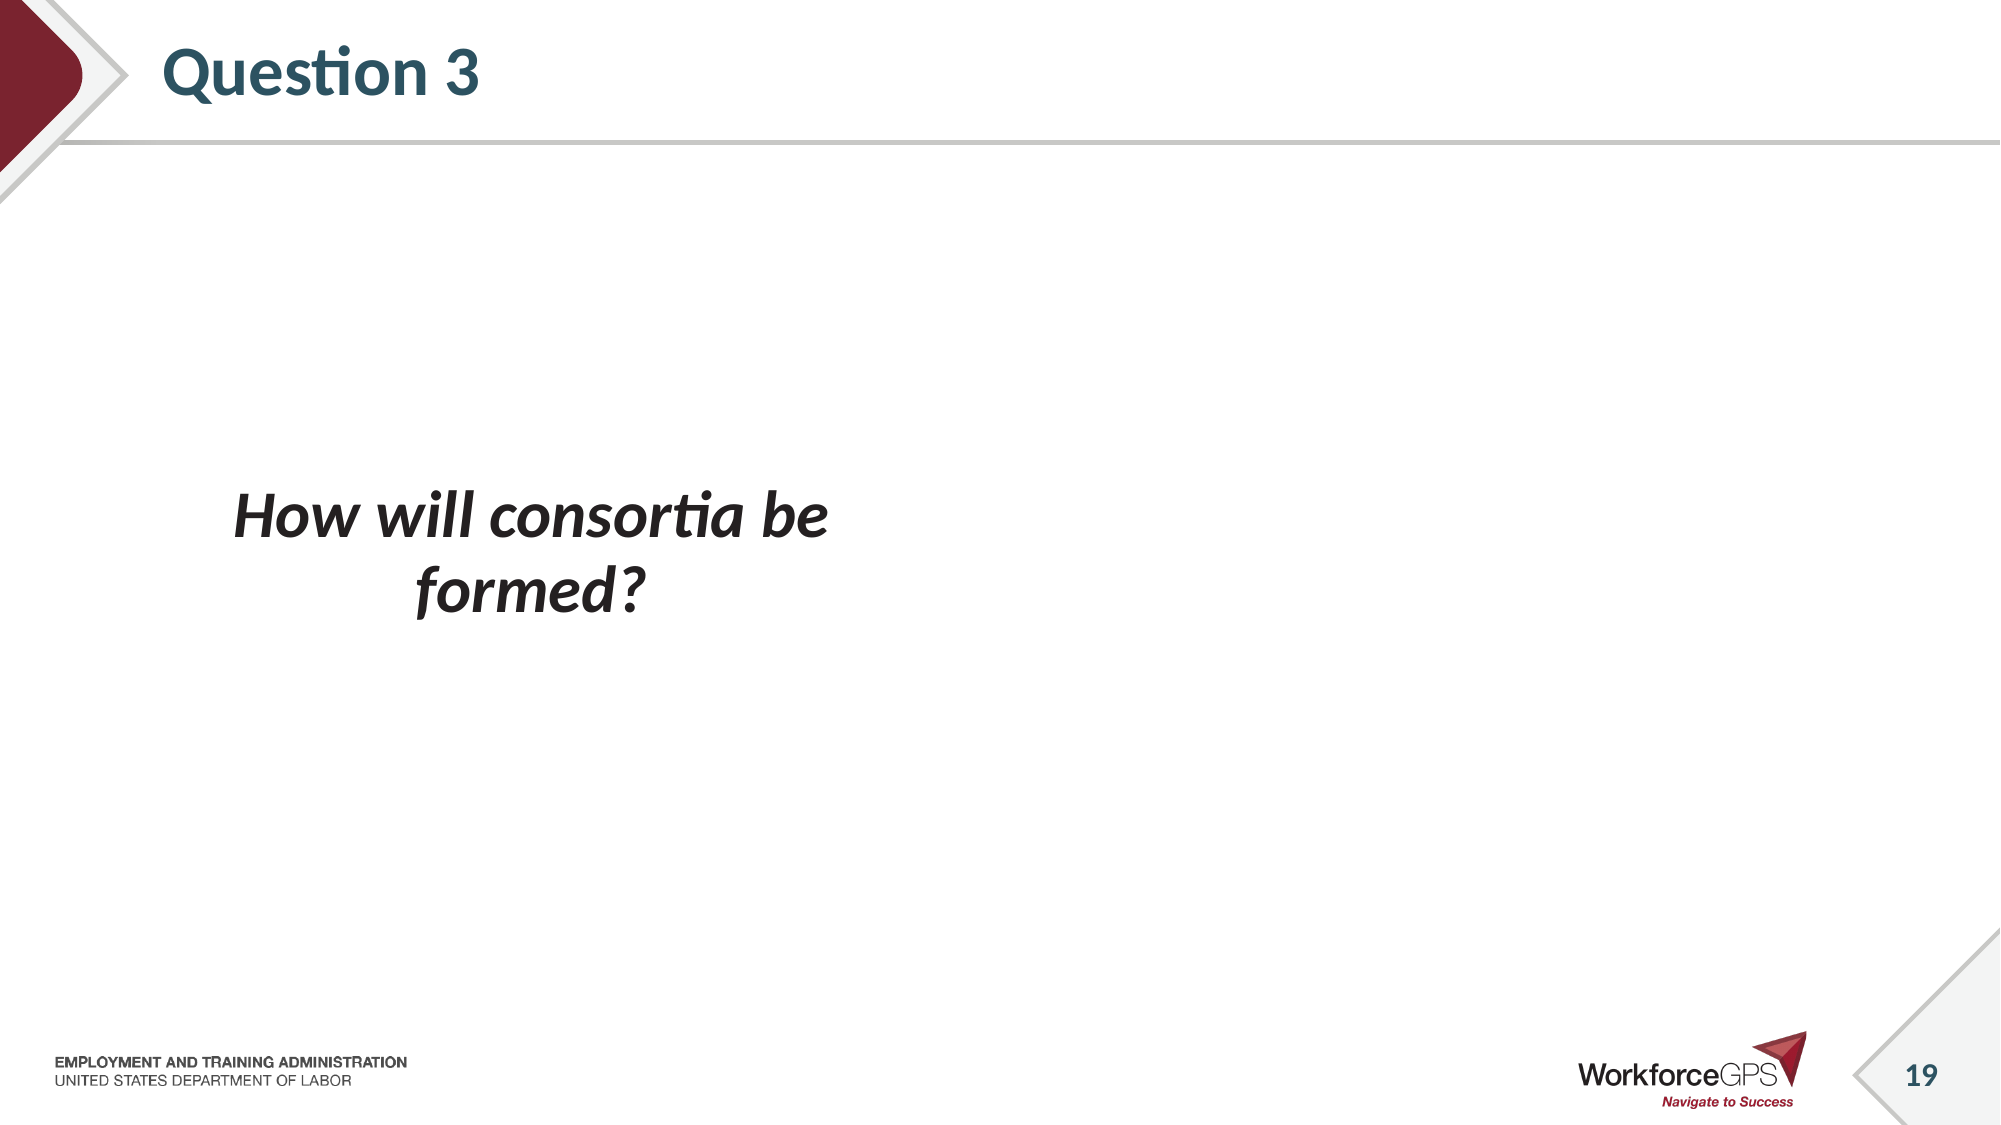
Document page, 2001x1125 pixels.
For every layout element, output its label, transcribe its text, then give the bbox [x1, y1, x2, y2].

title Question 3 [132, 7, 1950, 137]
list How will consortia be formed? [137, 190, 927, 1014]
slide_number 19 [1867, 1042, 1975, 1103]
